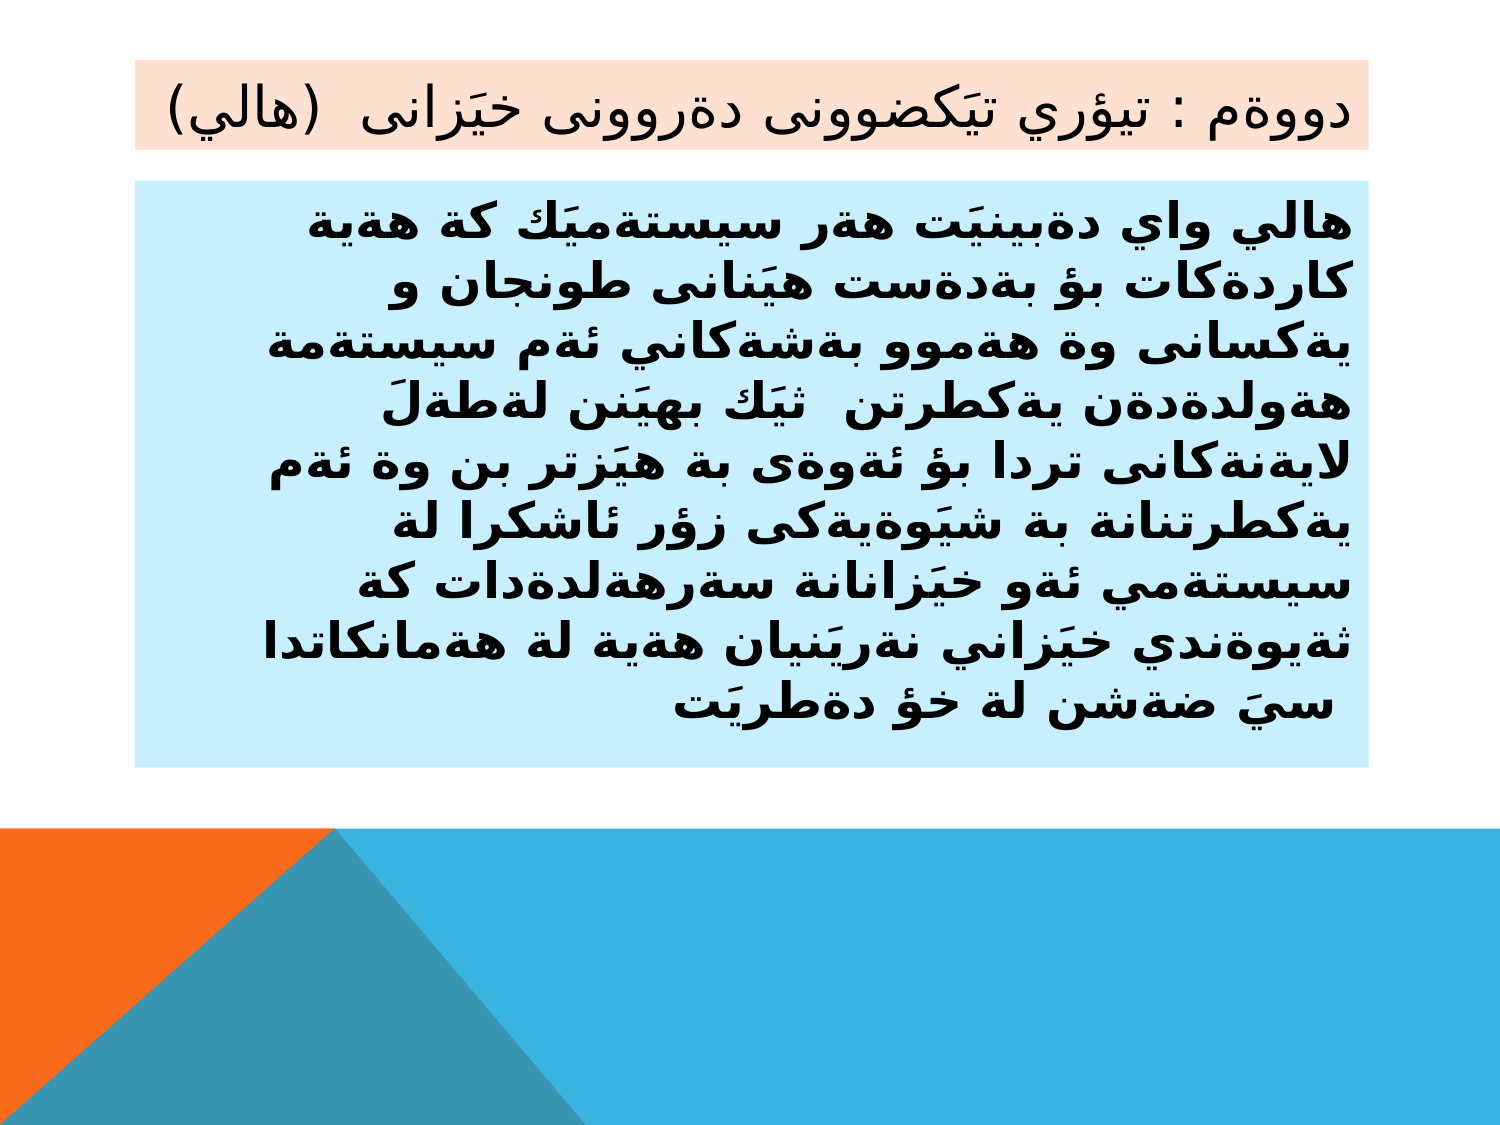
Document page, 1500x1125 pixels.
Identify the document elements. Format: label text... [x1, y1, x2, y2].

list هالي واي دةبينيَت هةر سيستةميَك كة هةية كاردةكات بؤ بةدةست هيَنانى طونجان و يةكسانى وة هةموو بةشةكاني ئةم سيستةمة هةولدةدةن يةكطرتن ثيَك بهيَنن لةطةلَ لايةنةكانى تردا بؤ ئةوةى بة هيَزتر بن وة ئةم يةكطرتنانة بة شيَوةيةكى زؤر ئاشكرا لة سيستةمي ئةو خيَزانانة سةرهةلدةدات كة ثةيوةندي خيَزاني نةريَنيان هةية لة هةمانكاتدا سيَ ضةشن لة خؤ دةطريَت [135, 180, 1369, 768]
title دووةم : تيؤري تيَكضوونى دةروونى خيَزانى (هالي) [135, 60, 1369, 150]
